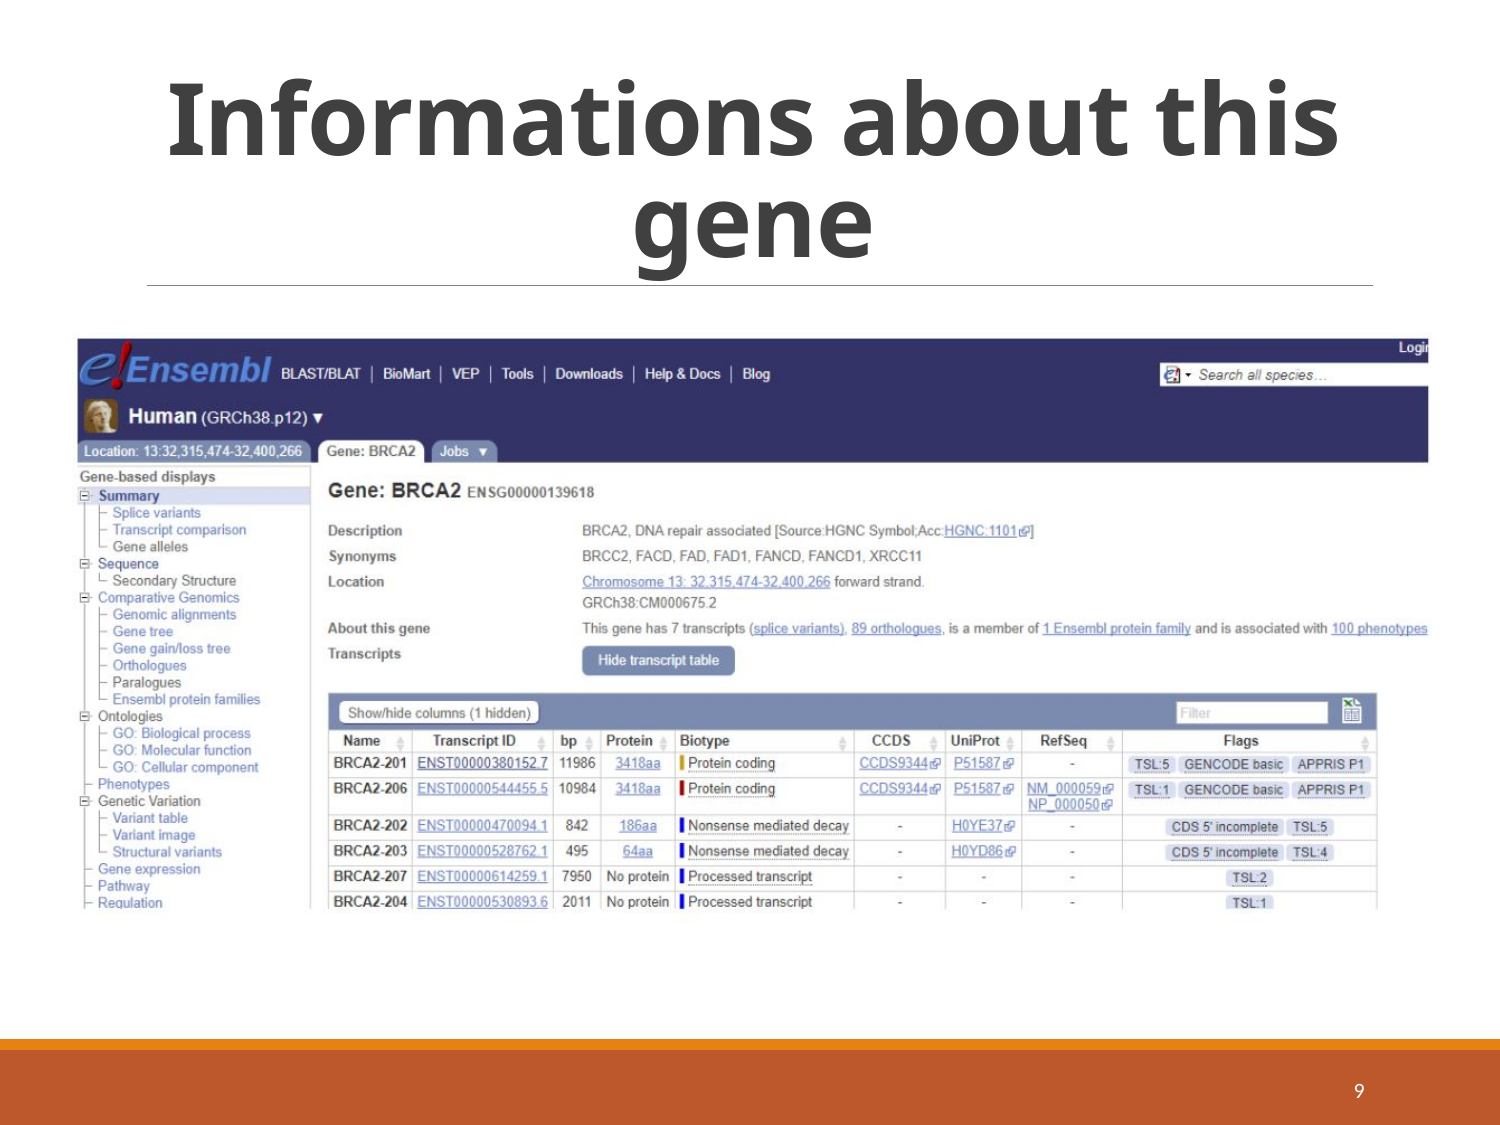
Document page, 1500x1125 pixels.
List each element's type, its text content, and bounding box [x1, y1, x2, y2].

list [72, 332, 1436, 938]
title Informations about this gene [135, 47, 1373, 285]
slide_number 9 [1218, 1059, 1380, 1120]
